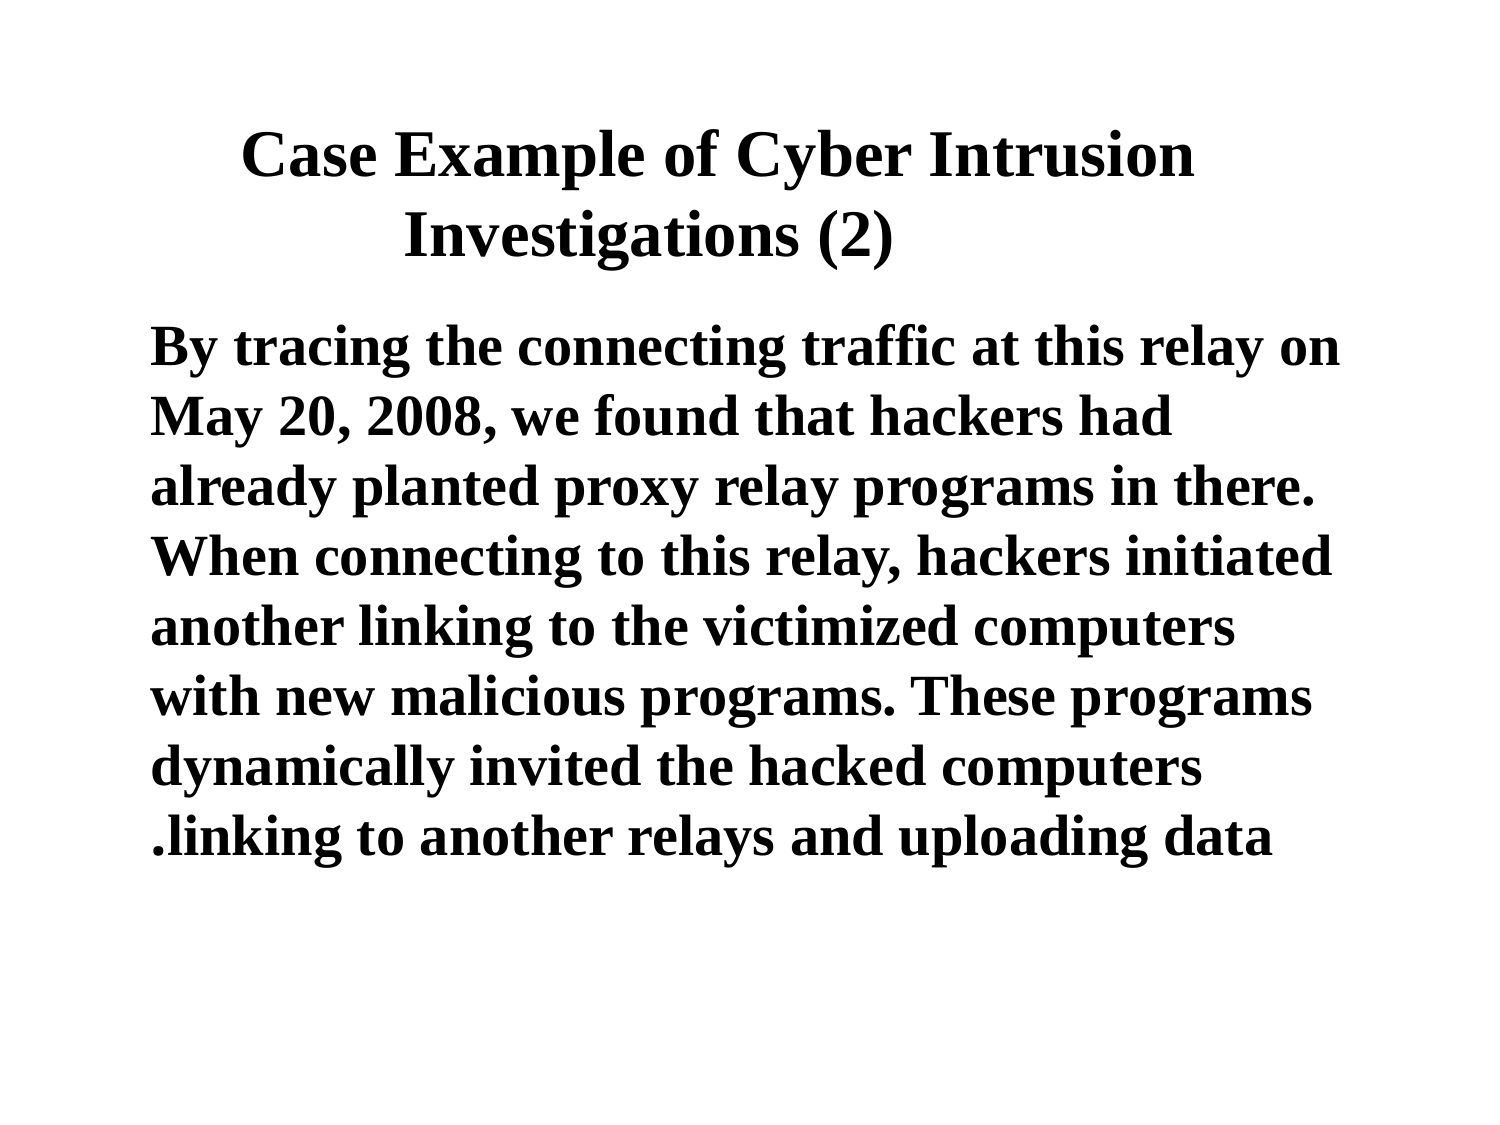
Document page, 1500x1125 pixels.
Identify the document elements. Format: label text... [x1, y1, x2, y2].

title Case Example of Cyber Intrusion Investigations (2) [49, 99, 1388, 279]
list By tracing the connecting traffic at this relay on May 20, 2008, we found that hackers had already planted proxy relay programs in there. When connecting to this relay, hackers initiated another linking to the victimized computers with new malicious programs. These programs dynamically invited the hacked computers linking to another relays and uploading data. [135, 208, 1365, 1001]
